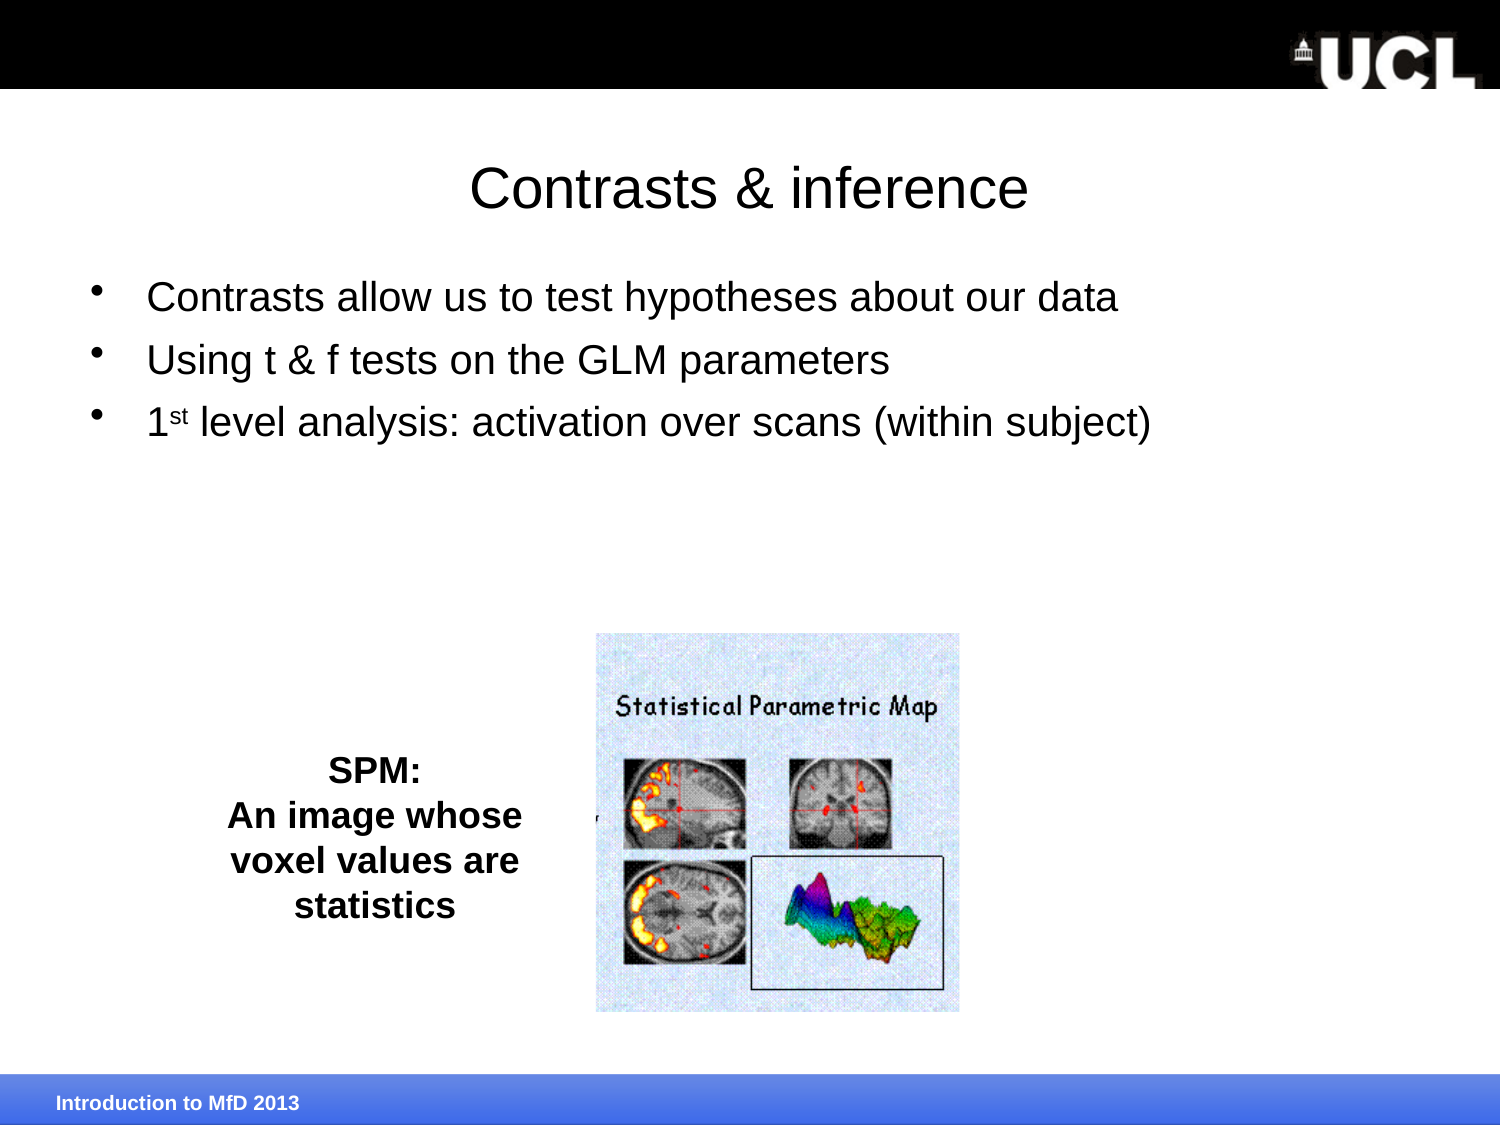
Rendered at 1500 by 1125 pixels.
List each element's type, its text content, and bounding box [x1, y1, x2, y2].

picture [595, 632, 960, 1013]
picture [0, 1073, 1500, 1125]
list Contrasts allow us to test hypotheses about our data Using t & f tests on the GLM parameters 1st level analysis: activation over scans (within subject) [75, 262, 1400, 1005]
text_box SPM: An image whose voxel values are statistics [210, 738, 539, 933]
picture [0, 0, 1500, 89]
title Contrasts & inference [75, 97, 1425, 279]
